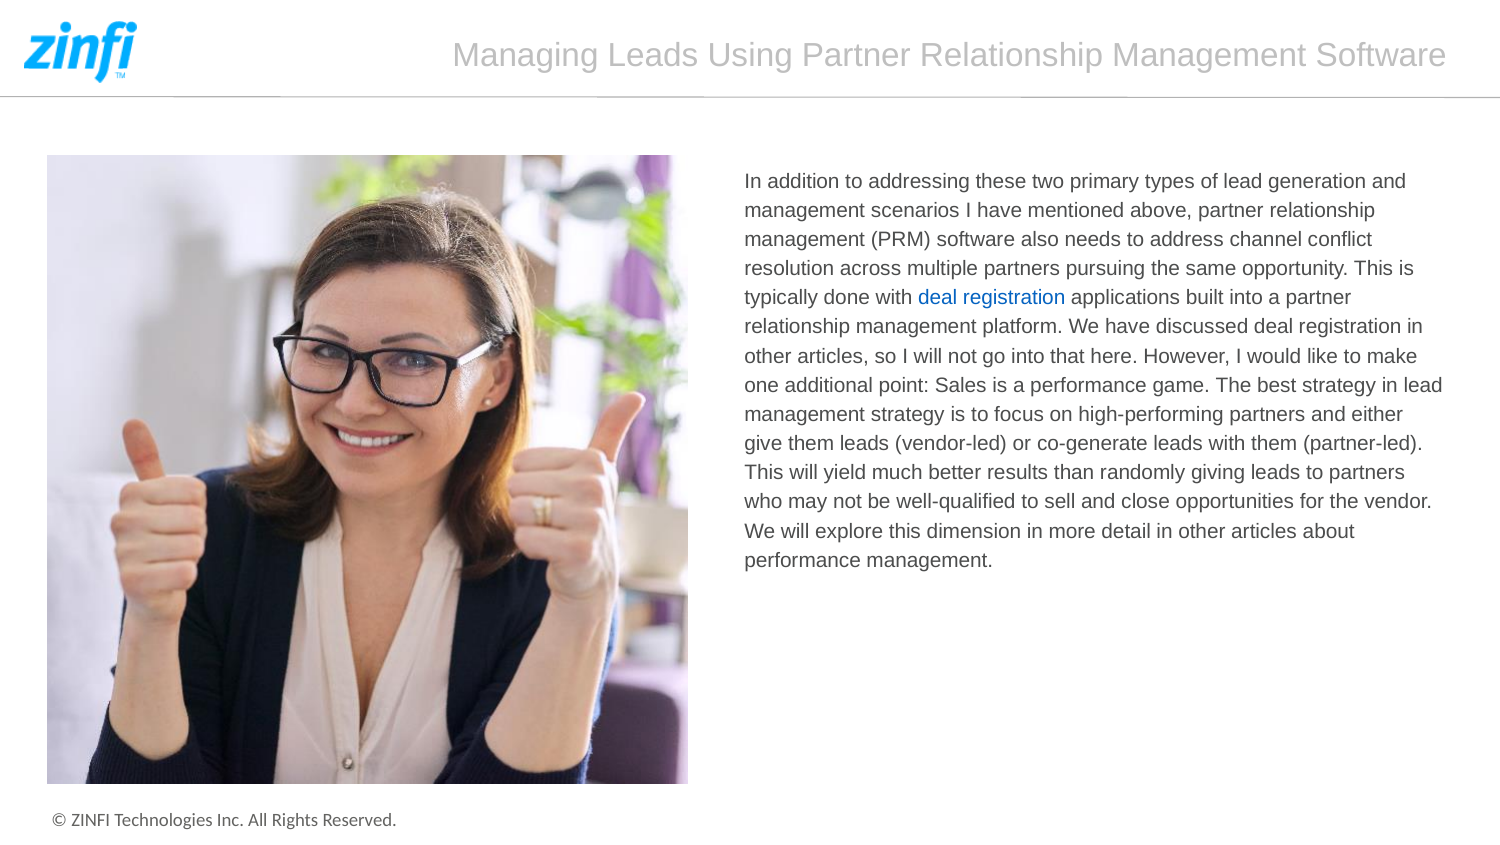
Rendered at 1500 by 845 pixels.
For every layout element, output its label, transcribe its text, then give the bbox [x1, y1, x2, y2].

picture [122, 21, 137, 25]
picture [24, 21, 137, 83]
list In addition to addressing these two primary types of lead generation and management scenarios I have mentioned above, partner relationship management (PRM) software also needs to address channel conflict resolution across multiple partners pursuing the same opportunity. This is typically done with deal registration applications built into a partner relationship management platform. We have discussed deal registration in other articles, so I will not go into that here. However, I would like to make one additional point: Sales is a performance game. The best strategy in lead management strategy is to focus on high-performing partners and either give them leads (vendor-led) or co-generate leads with them (partner-led). This will yield much better results than randomly giving leads to partners who may not be well-qualified to sell and close opportunities for the vendor. We will explore this dimension in more detail in other articles about performance management. [729, 155, 1459, 786]
list Managing Leads Using Partner Relationship Management Software [189, 6, 1463, 78]
picture [47, 155, 688, 784]
